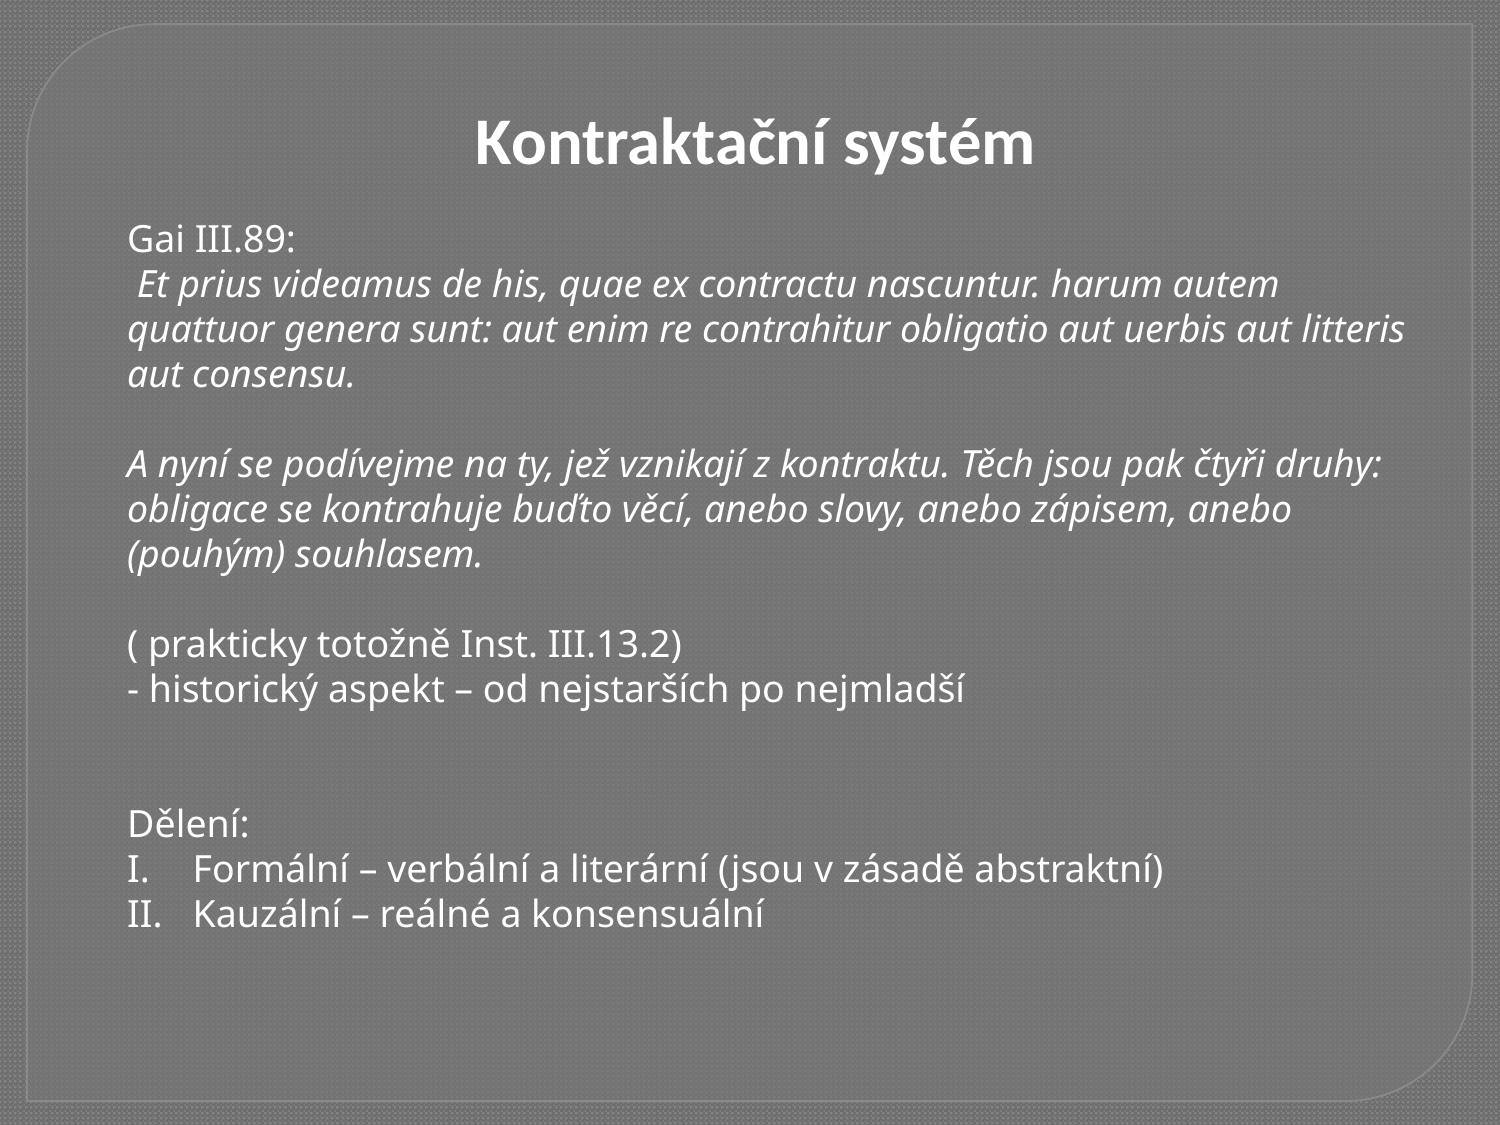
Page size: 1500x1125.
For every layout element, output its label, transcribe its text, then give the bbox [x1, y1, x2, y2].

text_box Gai III.89: Et prius videamus de his, quae ex contractu nascuntur. harum autem quattuor genera sunt: aut enim re contrahitur obligatio aut uerbis aut litteris aut consensu. A nyní se podívejme na ty, jež vznikají z kontraktu. Těch jsou pak čtyři druhy: obligace se kontrahuje buďto věcí, anebo slovy, anebo zápisem, anebo (pouhým) souhlasem. ( prakticky totožně Inst. III.13.2) - historický aspekt – od nejstarších po nejmladší Dělení: Formální – verbální a literární (jsou v zásadě abstraktní) Kauzální – reálné a konsensuální [112, 207, 1424, 943]
text_box Kontraktační systém [123, 90, 1388, 185]
